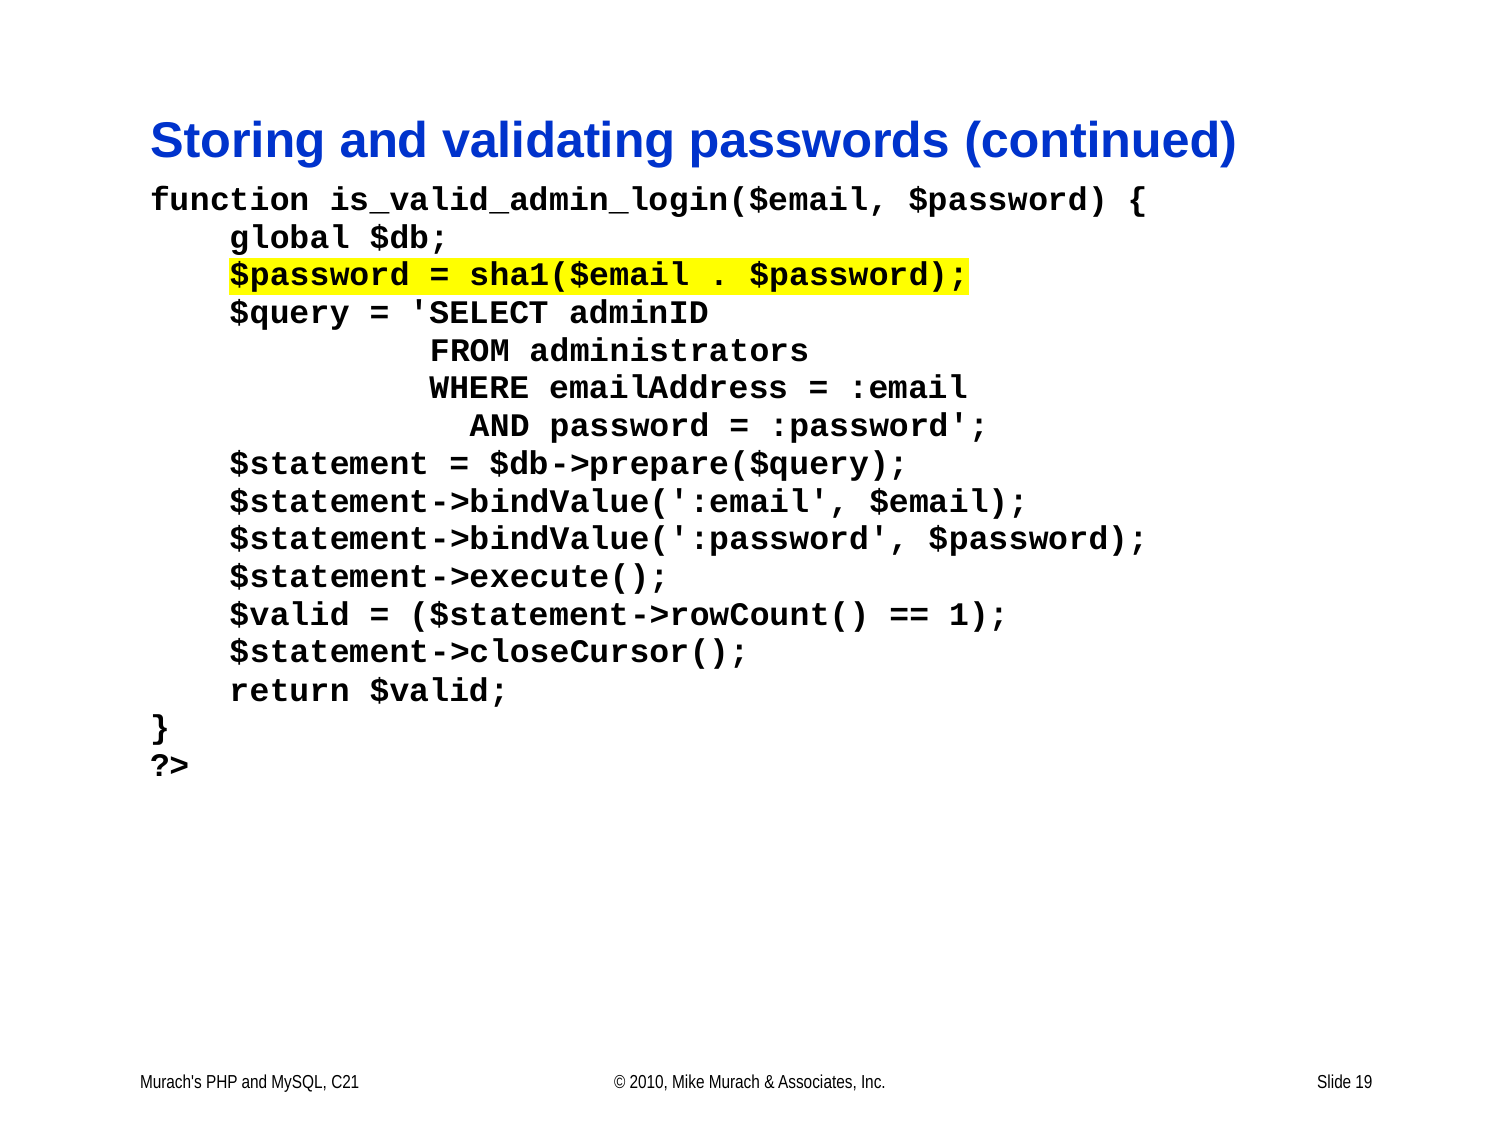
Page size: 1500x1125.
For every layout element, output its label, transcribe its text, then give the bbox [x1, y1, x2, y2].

slide_number Slide 19 [1074, 1025, 1388, 1100]
slide_number Murach's PHP and MySQL, C21 [125, 1025, 450, 1100]
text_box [149, 112, 1352, 786]
footer © 2010, Mike Murach & Associates, Inc. [474, 1025, 1025, 1100]
